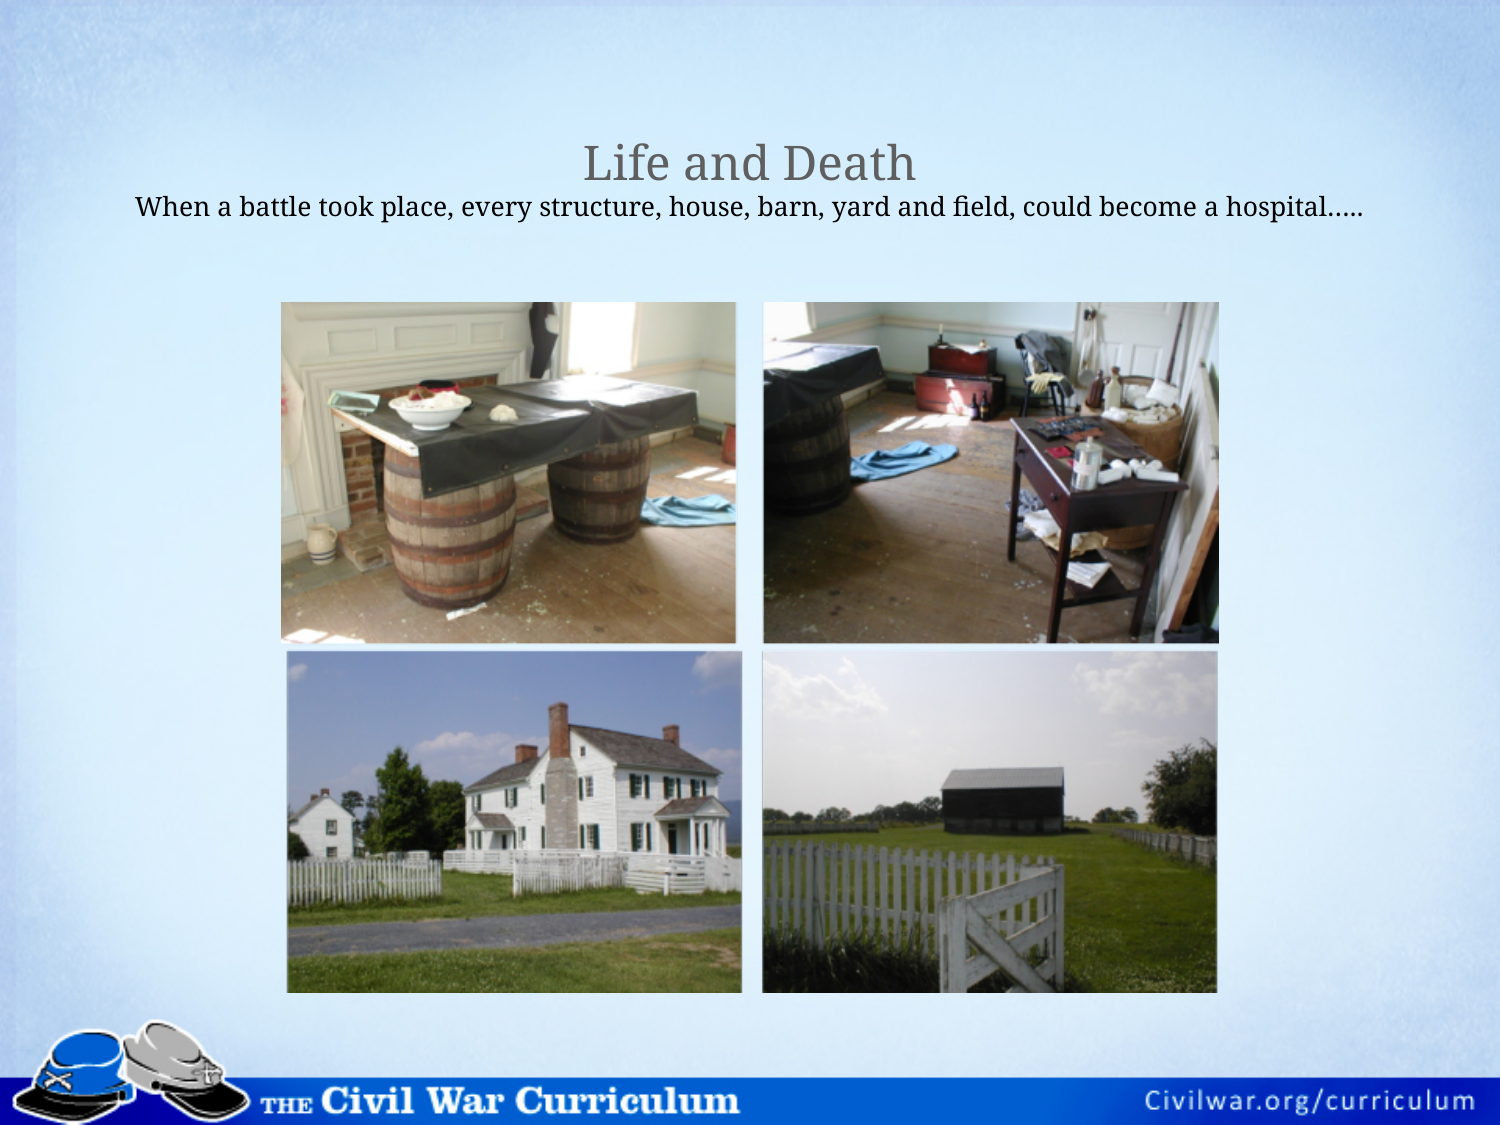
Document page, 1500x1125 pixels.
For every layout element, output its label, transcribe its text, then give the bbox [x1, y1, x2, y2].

title Life and Death When a battle took place, every structure, house, barn, yard and field, could become a hospital….. [75, 113, 1425, 241]
picture [0, 0, 1500, 1125]
text_box [200, 1064, 1425, 1125]
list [280, 302, 1220, 993]
